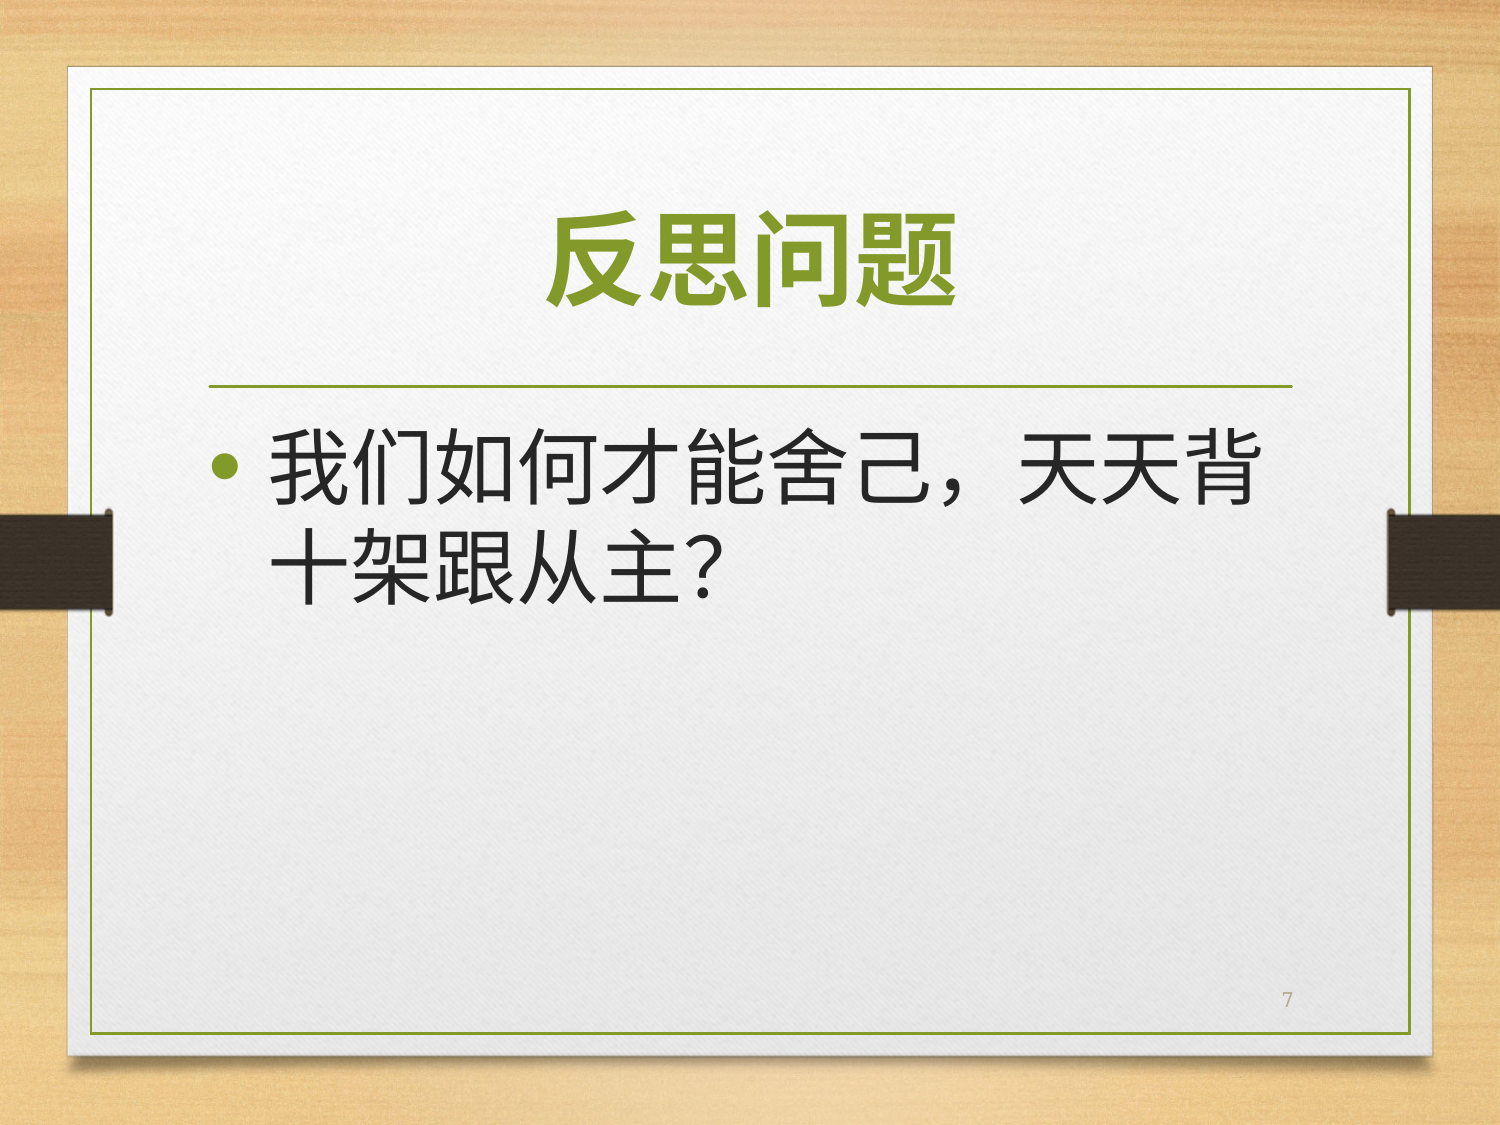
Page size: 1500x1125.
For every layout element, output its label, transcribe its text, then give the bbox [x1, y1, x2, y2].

slide_number 7 [1243, 977, 1309, 1024]
picture [0, 0, 1500, 1125]
title 反思问题 [193, 150, 1309, 365]
list 我们如何才能舍己，天天背十架跟从主？ [193, 408, 1309, 974]
